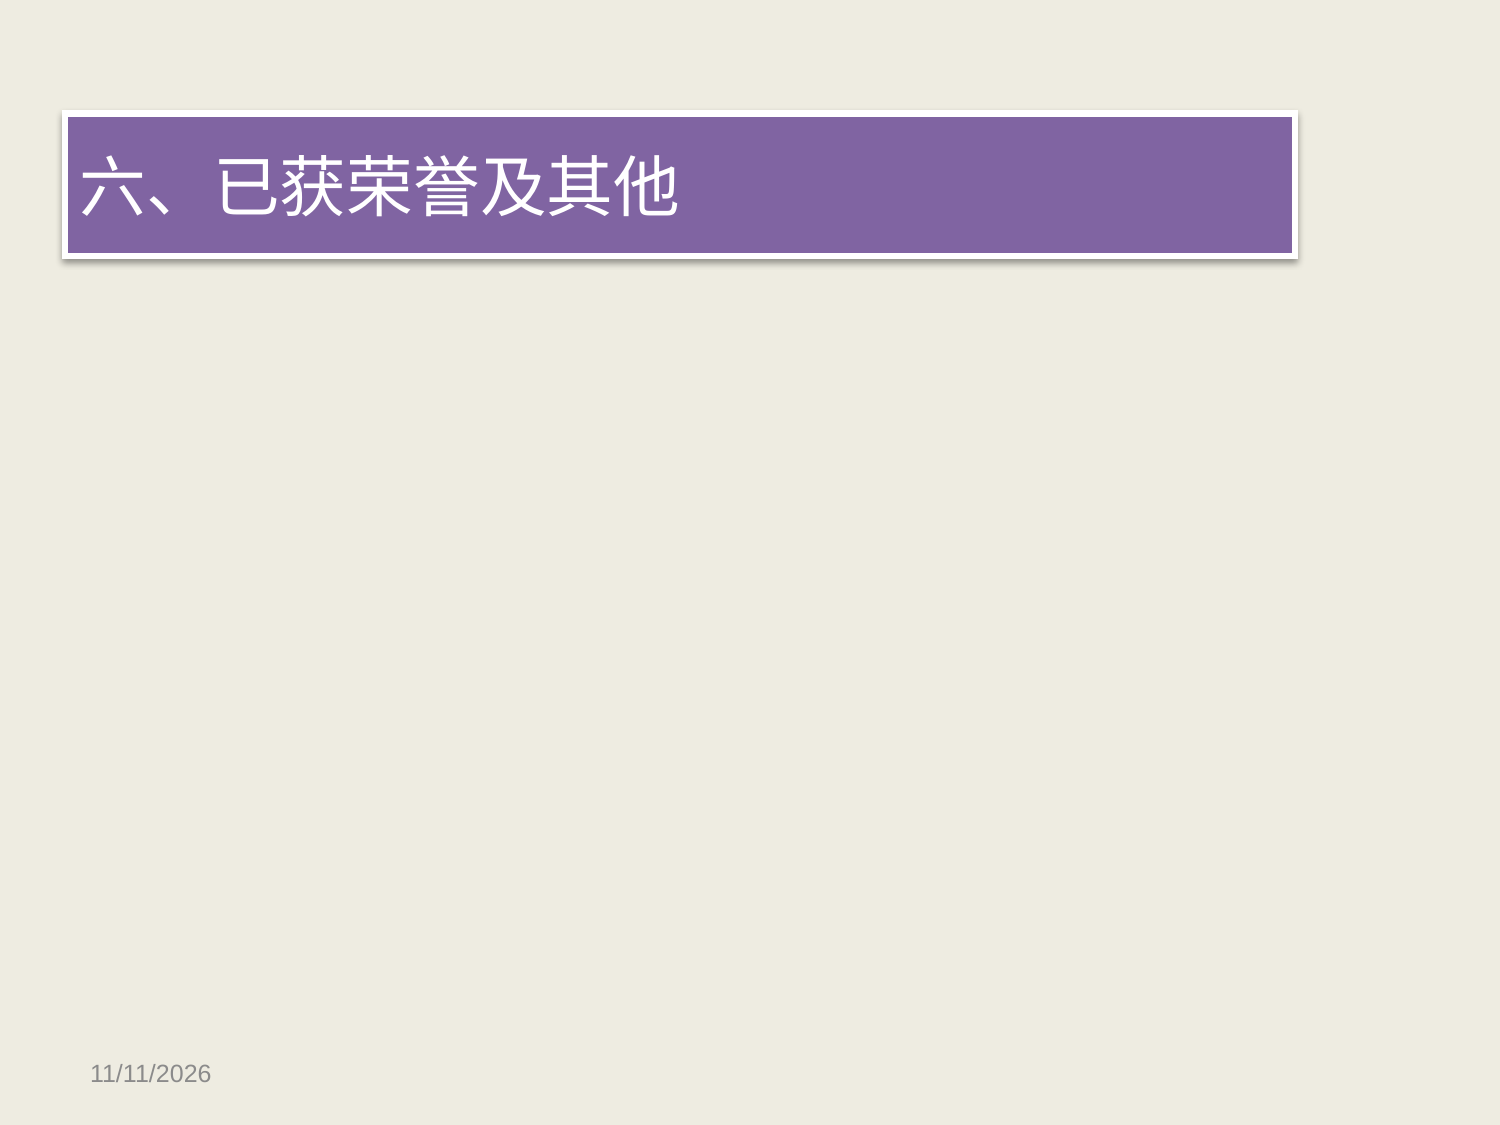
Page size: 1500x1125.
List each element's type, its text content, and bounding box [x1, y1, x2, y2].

title 六、已获荣誉及其他 [62, 110, 1298, 259]
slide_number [75, 1042, 425, 1103]
